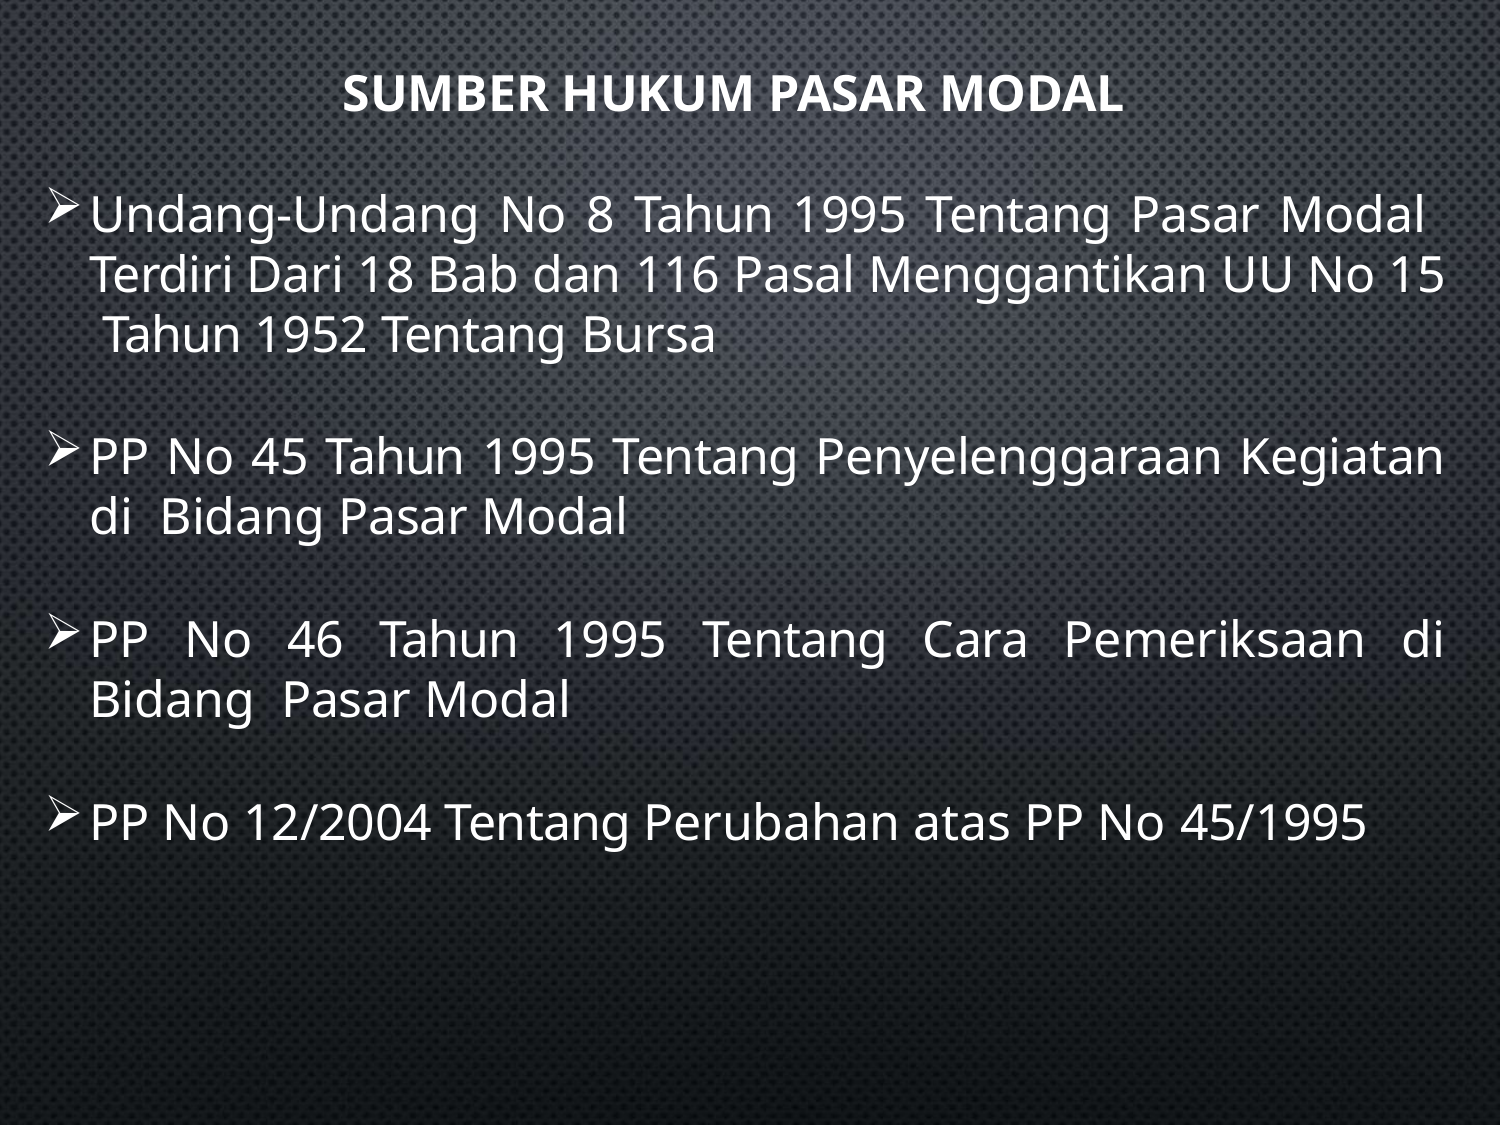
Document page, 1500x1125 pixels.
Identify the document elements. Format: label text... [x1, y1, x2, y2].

picture [0, 0, 1500, 1125]
text_box Undang-Undang No 8 Tahun 1995 Tentang Pasar Modal Terdiri Dari 18 Bab dan 116 Pasal Menggantikan UU No 15 Tahun 1952 Tentang Bursa PP No 45 Tahun 1995 Tentang Penyelenggaraan Kegiatan di Bidang Pasar Modal PP No 46 Tahun 1995 Tentang Cara Pemeriksaan di Bidang Pasar Modal PP No 12/2004 Tentang Perubahan atas PP No 45/1995 [42, 179, 1447, 850]
title SUMBER HUKUM PASAR MODAL [340, 59, 1148, 179]
